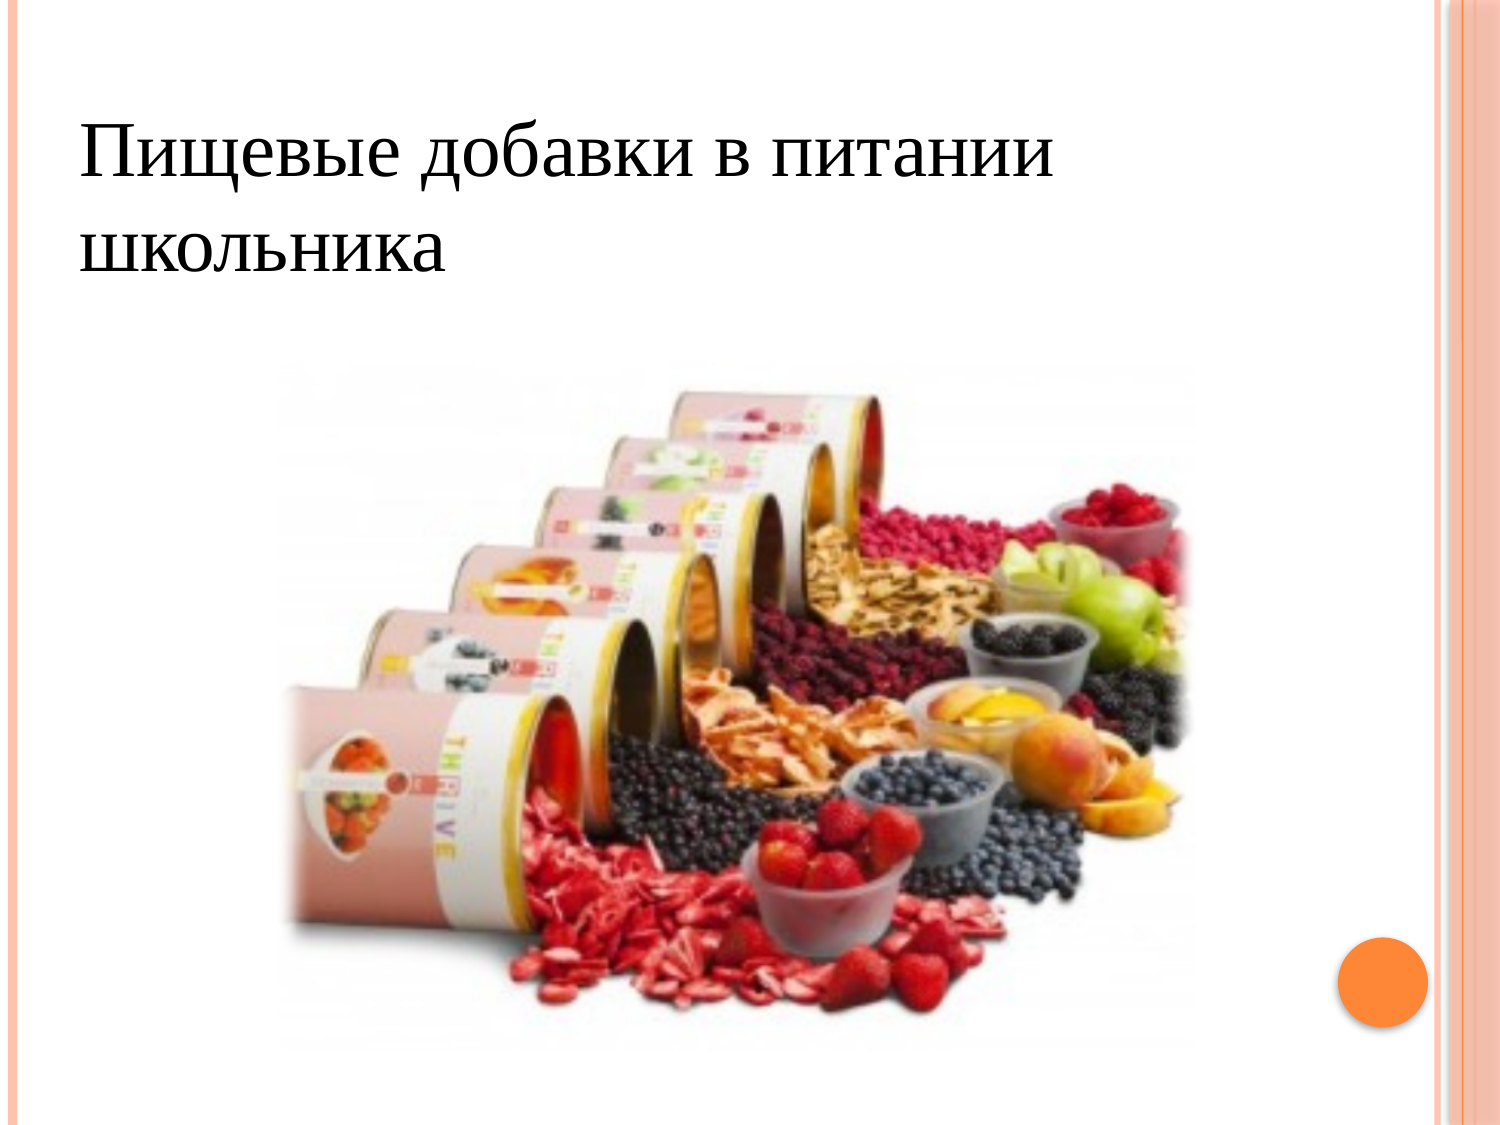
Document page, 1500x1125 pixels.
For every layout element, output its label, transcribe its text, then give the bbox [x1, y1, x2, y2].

picture [276, 361, 1198, 1052]
text_box Пищевые добавки в питании школьника [64, 89, 1447, 295]
